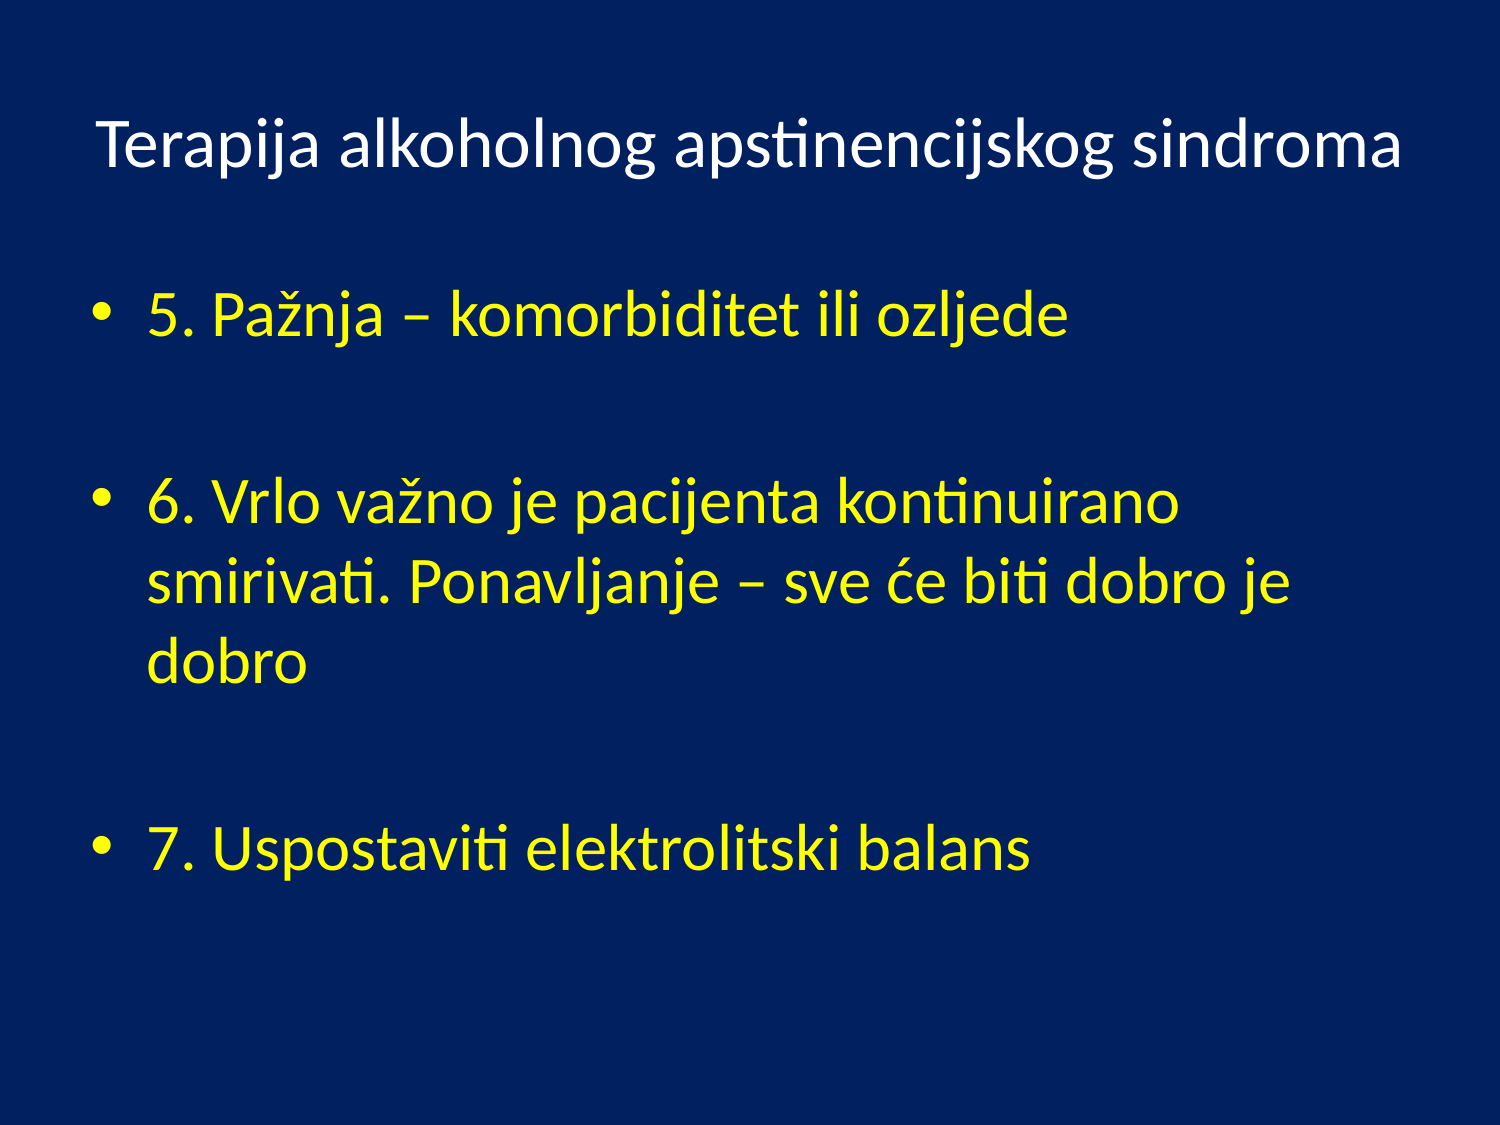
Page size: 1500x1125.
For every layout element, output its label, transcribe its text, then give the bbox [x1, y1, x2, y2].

list 5. Pažnja – komorbiditet ili ozljede 6. Vrlo važno je pacijenta kontinuirano smirivati. Ponavljanje – sve će biti dobro je dobro 7. Uspostaviti elektrolitski balans [75, 262, 1425, 1005]
title Terapija alkoholnog apstinencijskog sindroma [75, 45, 1425, 233]
